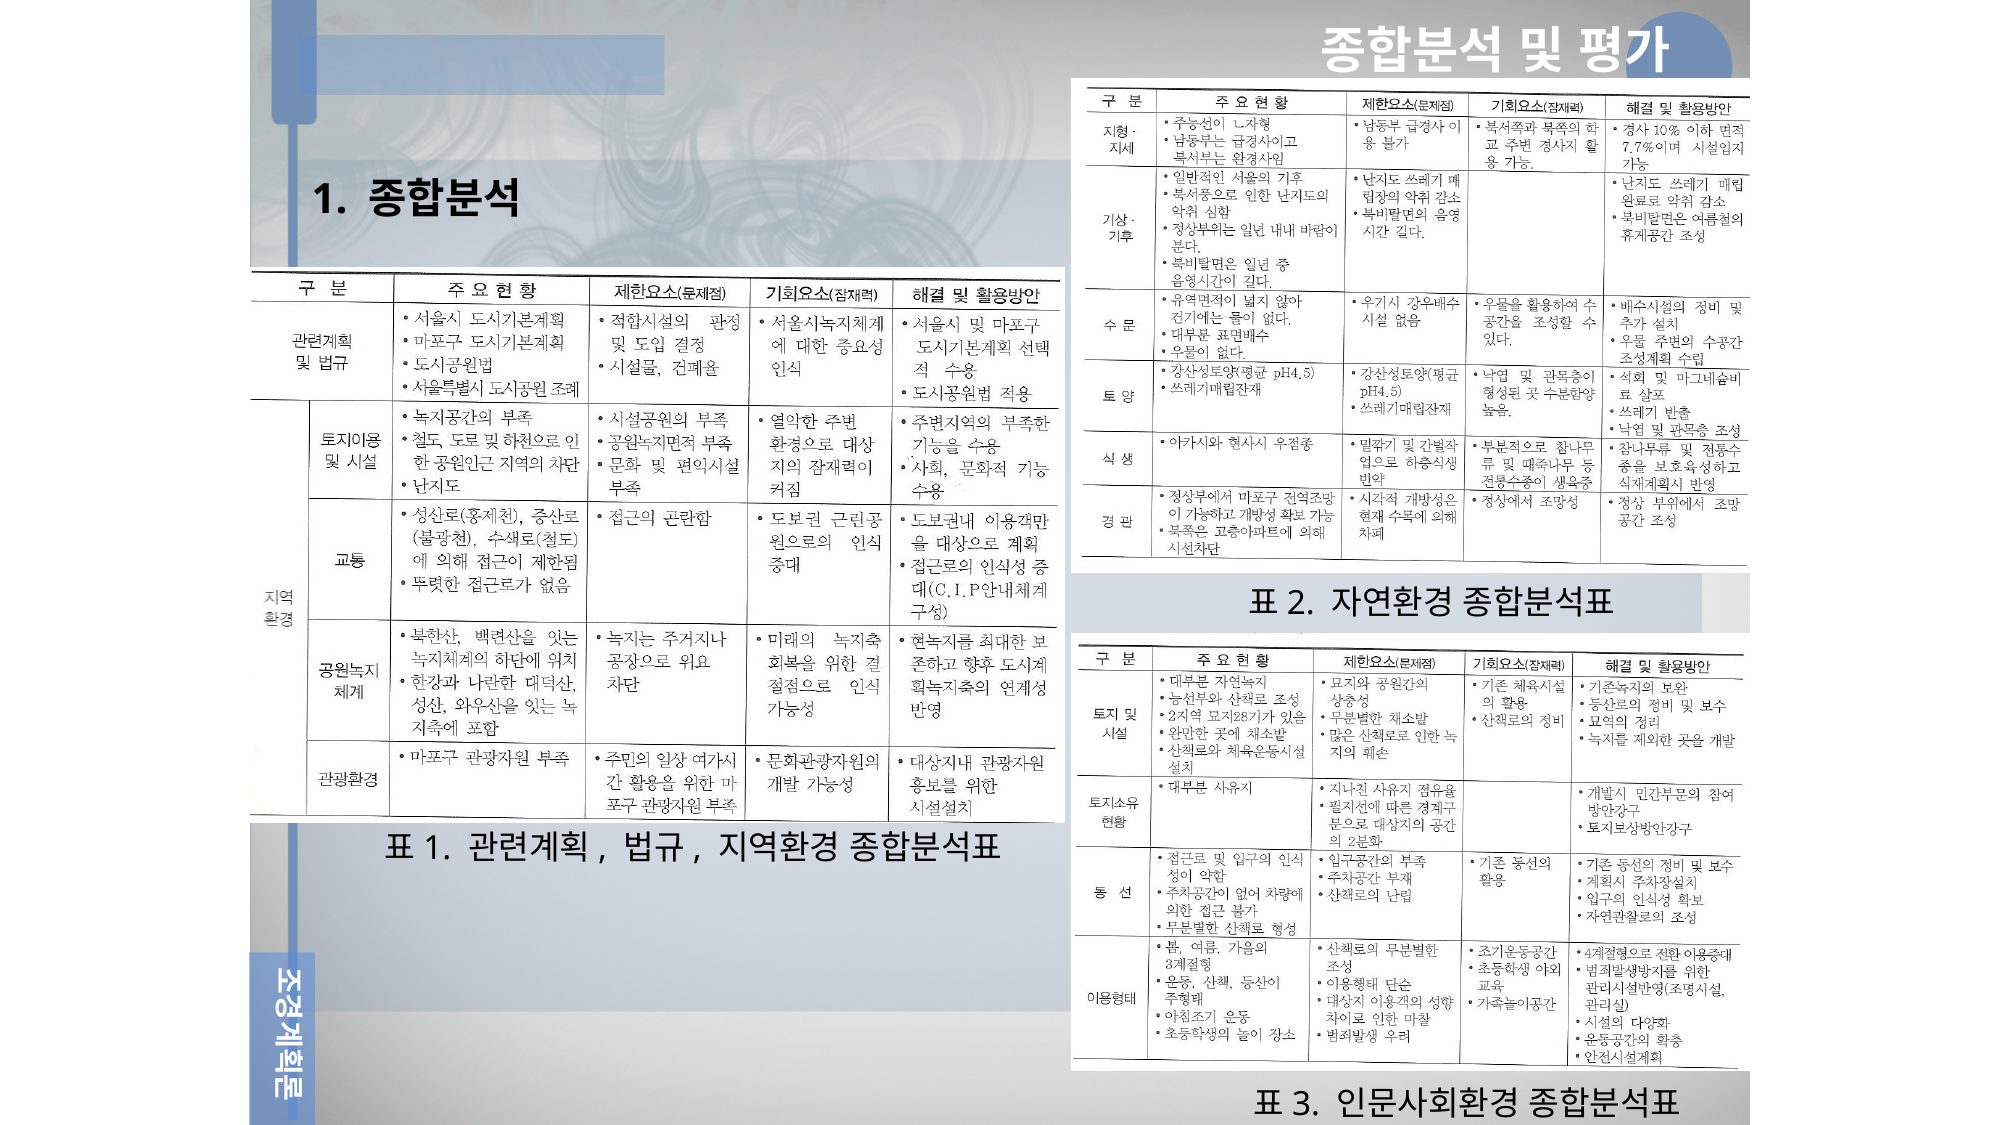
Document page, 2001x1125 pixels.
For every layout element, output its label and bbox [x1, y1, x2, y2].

picture [249, 266, 1066, 823]
picture [1070, 632, 1751, 1071]
text_box [1070, 582, 1751, 632]
picture [1070, 77, 1751, 574]
text_box [248, 832, 1751, 1125]
text_box [248, 0, 1751, 266]
